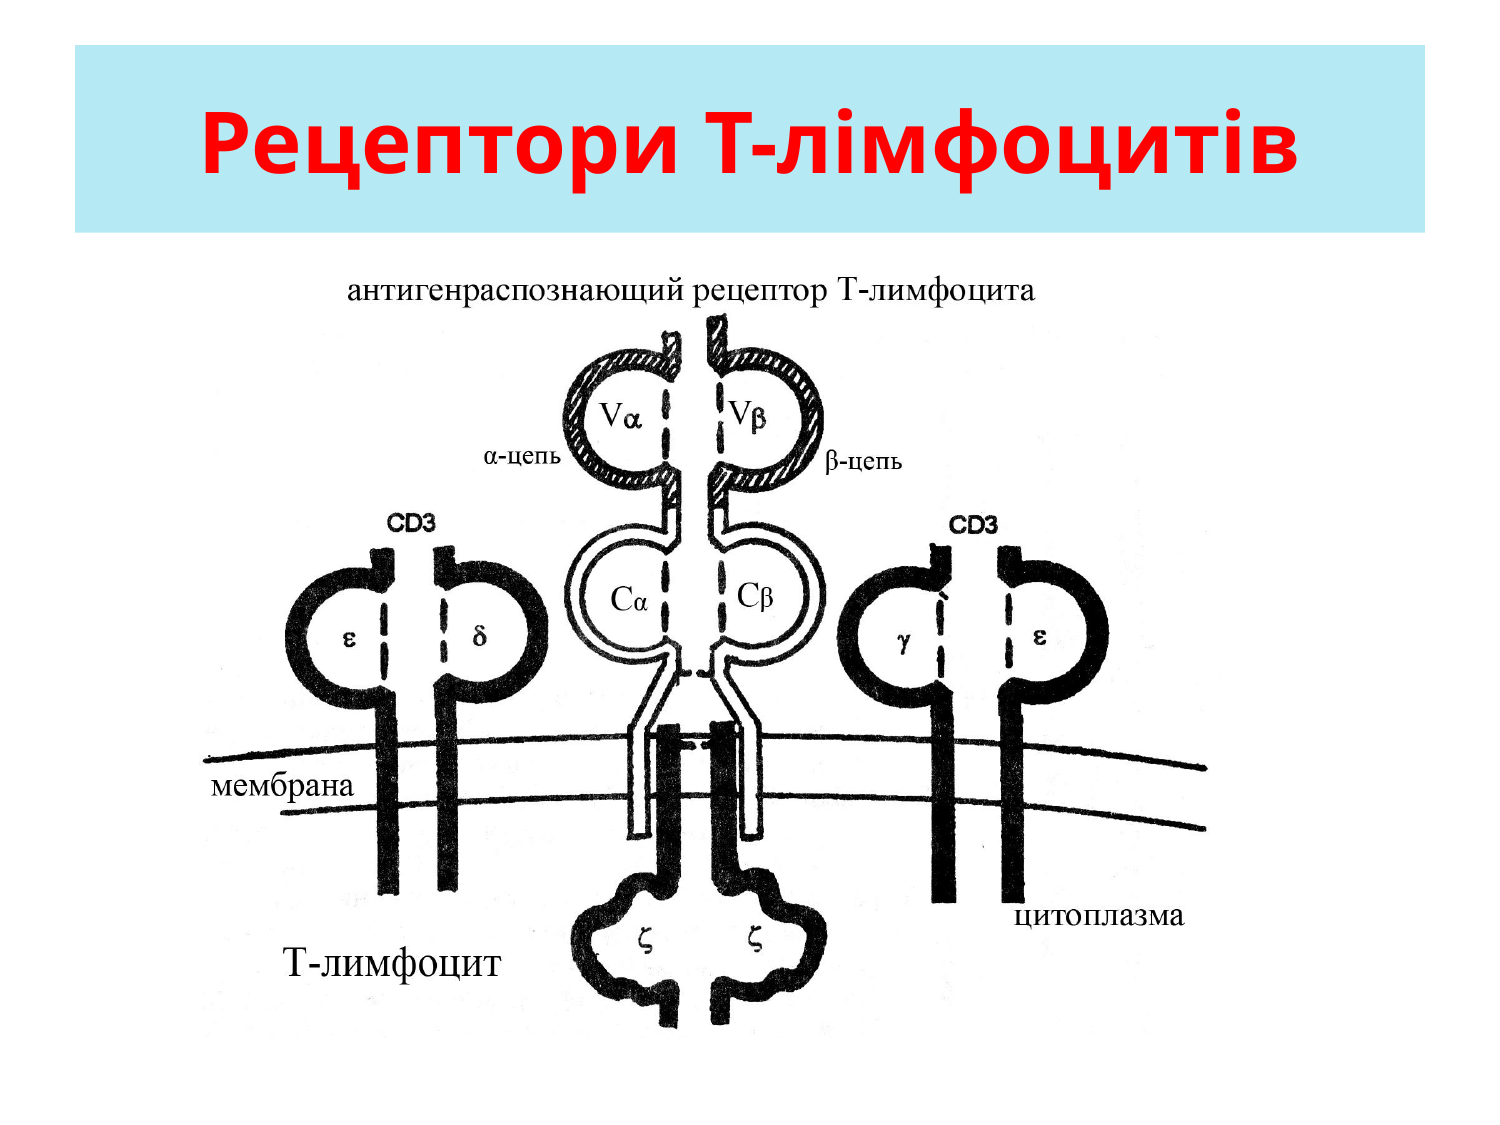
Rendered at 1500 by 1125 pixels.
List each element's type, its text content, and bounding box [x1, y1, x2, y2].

title Рецептори Т-лімфоцитів [75, 45, 1425, 233]
picture [198, 269, 1223, 1038]
